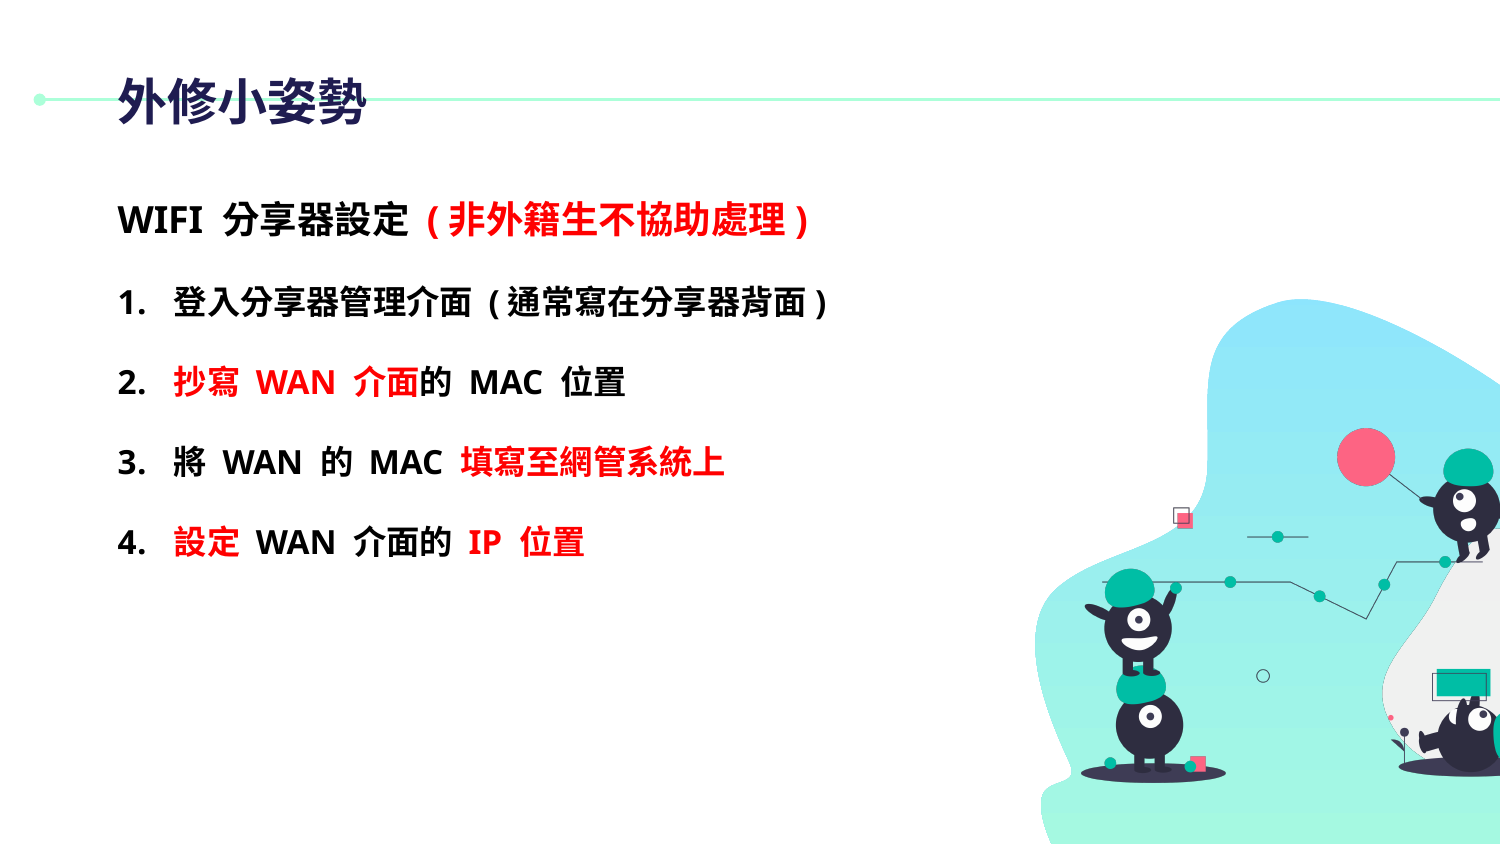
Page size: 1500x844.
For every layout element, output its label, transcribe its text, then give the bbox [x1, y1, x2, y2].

title 外修小姿勢 [102, 55, 1101, 143]
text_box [992, 302, 1500, 844]
text_box WIFI 分享器設定 (非外籍生不協助處理) 登入分享器管理介面 (通常寫在分享器背面) 抄寫 WAN 介面的 MAC 位置 將 WAN 的 MAC 填寫至網管系統上 設定 WAN 介面的 IP 位置 [102, 143, 1112, 569]
